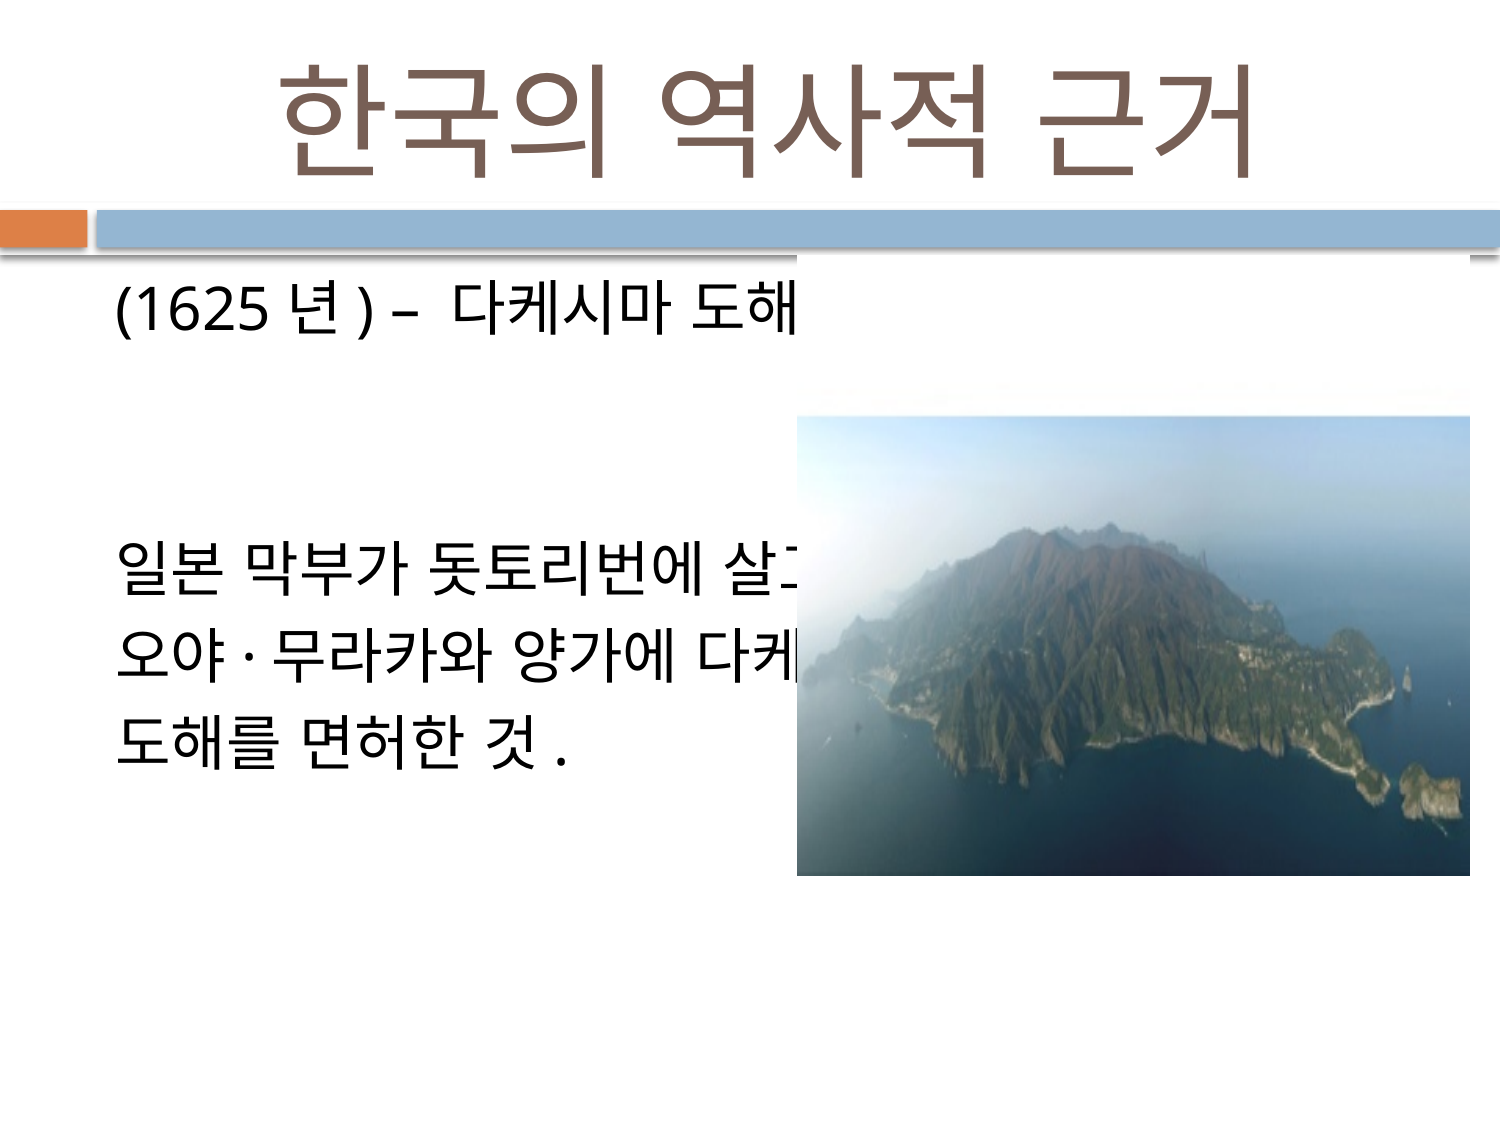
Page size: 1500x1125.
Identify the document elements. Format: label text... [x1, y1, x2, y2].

title 한국의 역사적 근거 [100, 37, 1438, 200]
picture [796, 255, 1470, 876]
list (1625년) – 다케시마 도해 면허 일본 막부가 돗토리번에 살고 있는 오야·무라카와 양가에 다케시마(울릉도) 도해를 면허한 것. [100, 262, 1438, 1000]
